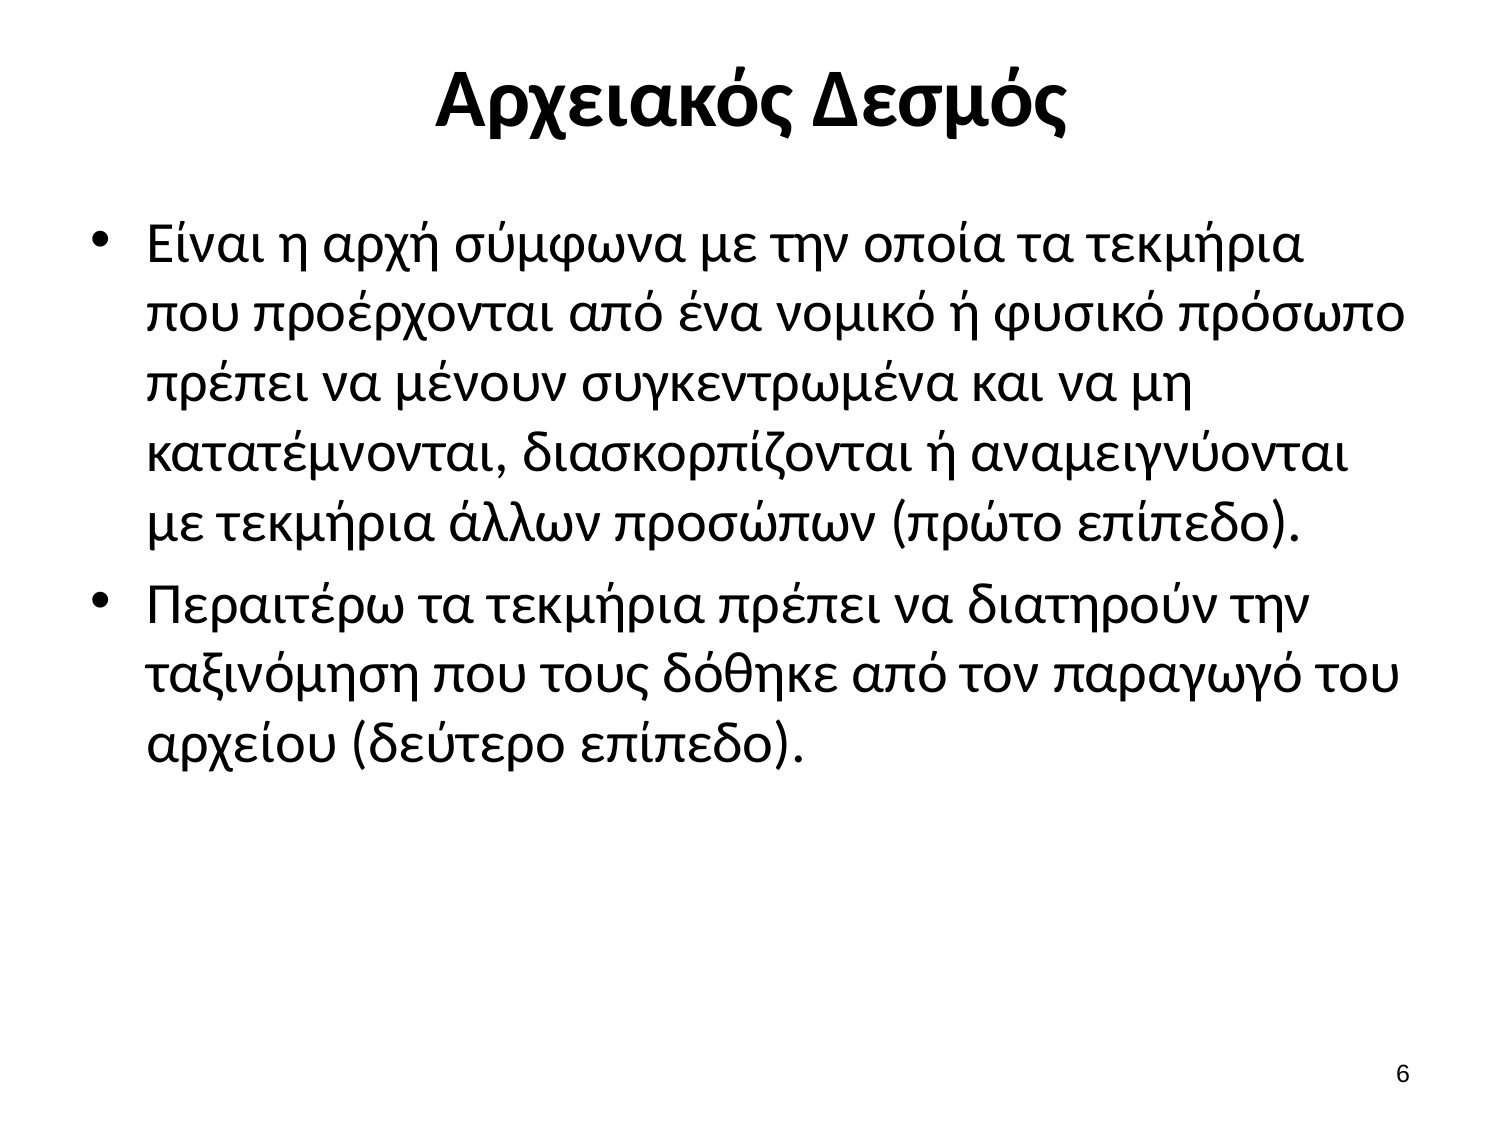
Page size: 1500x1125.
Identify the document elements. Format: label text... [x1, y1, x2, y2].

list Είναι η αρχή σύμφωνα με την οποία τα τεκμήρια που προέρχονται από ένα νομικό ή φυσικό πρόσωπο πρέπει να μένουν συγκεντρωμένα και να μη κατατέμνονται, διασκορπίζονται ή αναμειγνύονται με τεκμήρια άλλων προσώπων (πρώτο επίπεδο). Περαιτέρω τα τεκμήρια πρέπει να διατηρούν την ταξινόμηση που τους δόθηκε από τον παραγωγό του αρχείου (δεύτερο επίπεδο). [75, 196, 1425, 1024]
title Αρχειακός Δεσμός [76, 19, 1427, 169]
slide_number 5 [1074, 1042, 1425, 1103]
